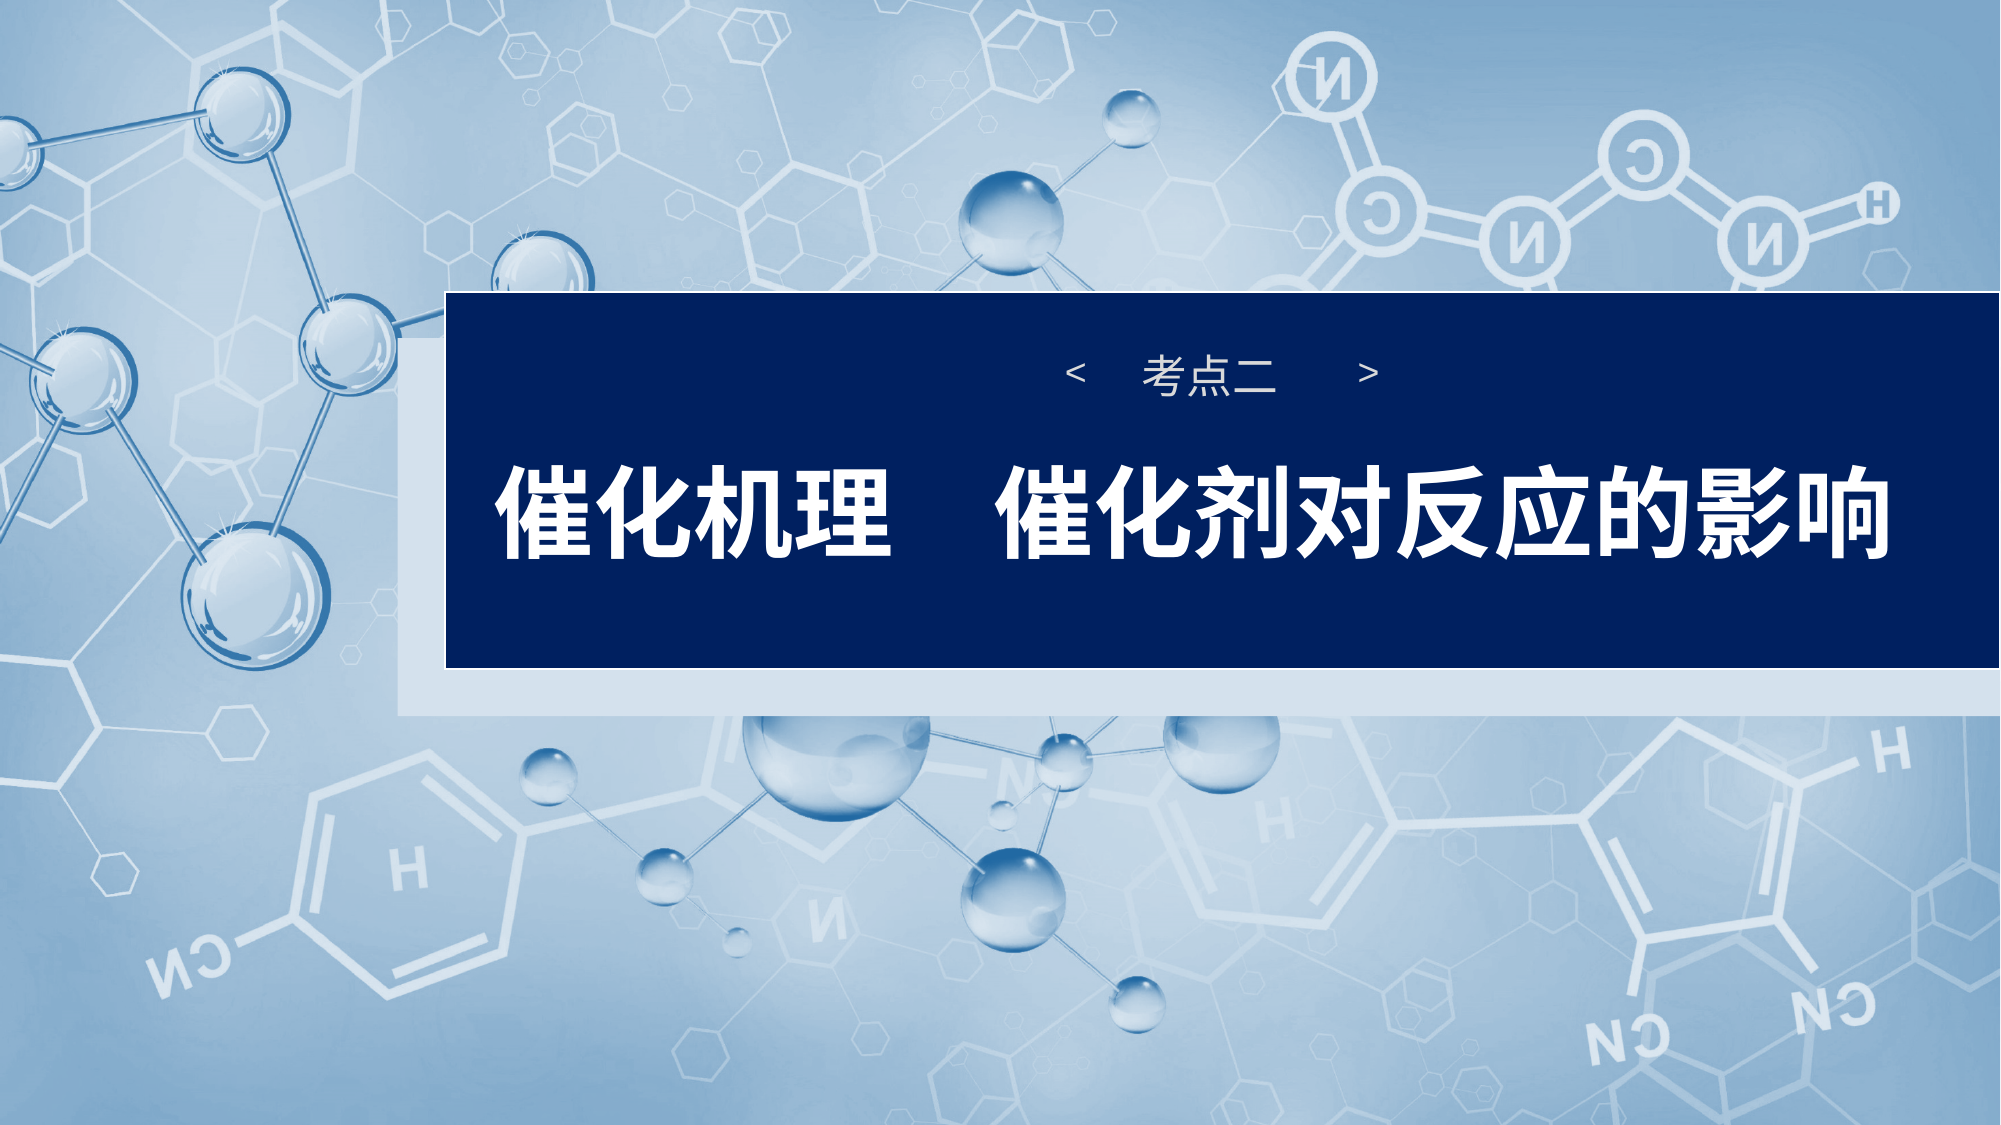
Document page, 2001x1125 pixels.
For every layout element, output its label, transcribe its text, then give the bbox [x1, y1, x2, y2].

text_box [1049, 340, 1395, 411]
text_box [396, 337, 2000, 717]
text_box [444, 291, 2000, 670]
text_box 催化机理 催化剂对反应的影响 [478, 442, 1967, 578]
